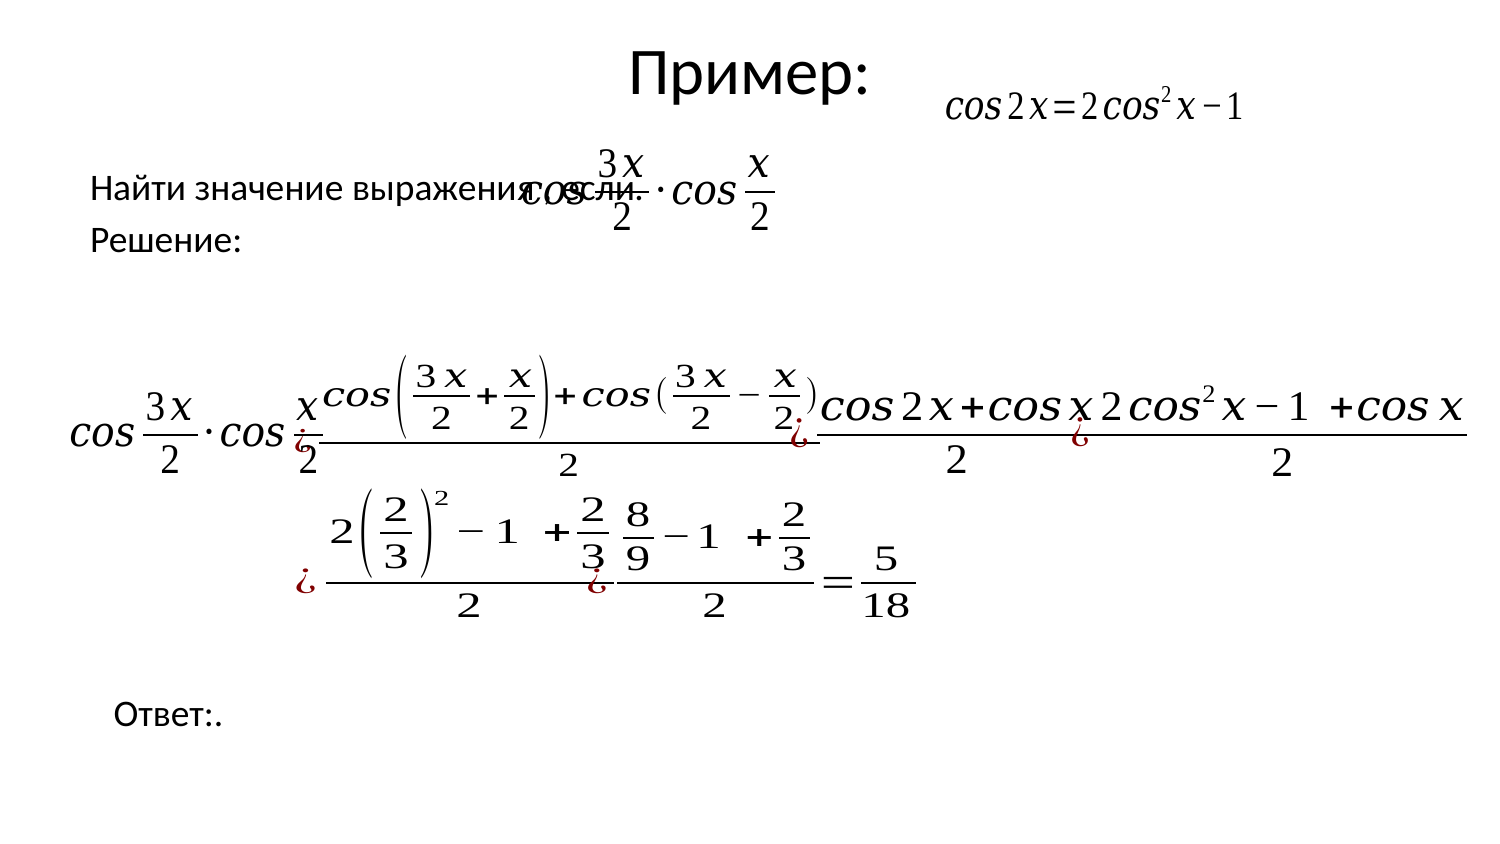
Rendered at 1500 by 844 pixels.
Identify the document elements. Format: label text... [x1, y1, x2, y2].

title Пример: [75, 0, 1425, 139]
